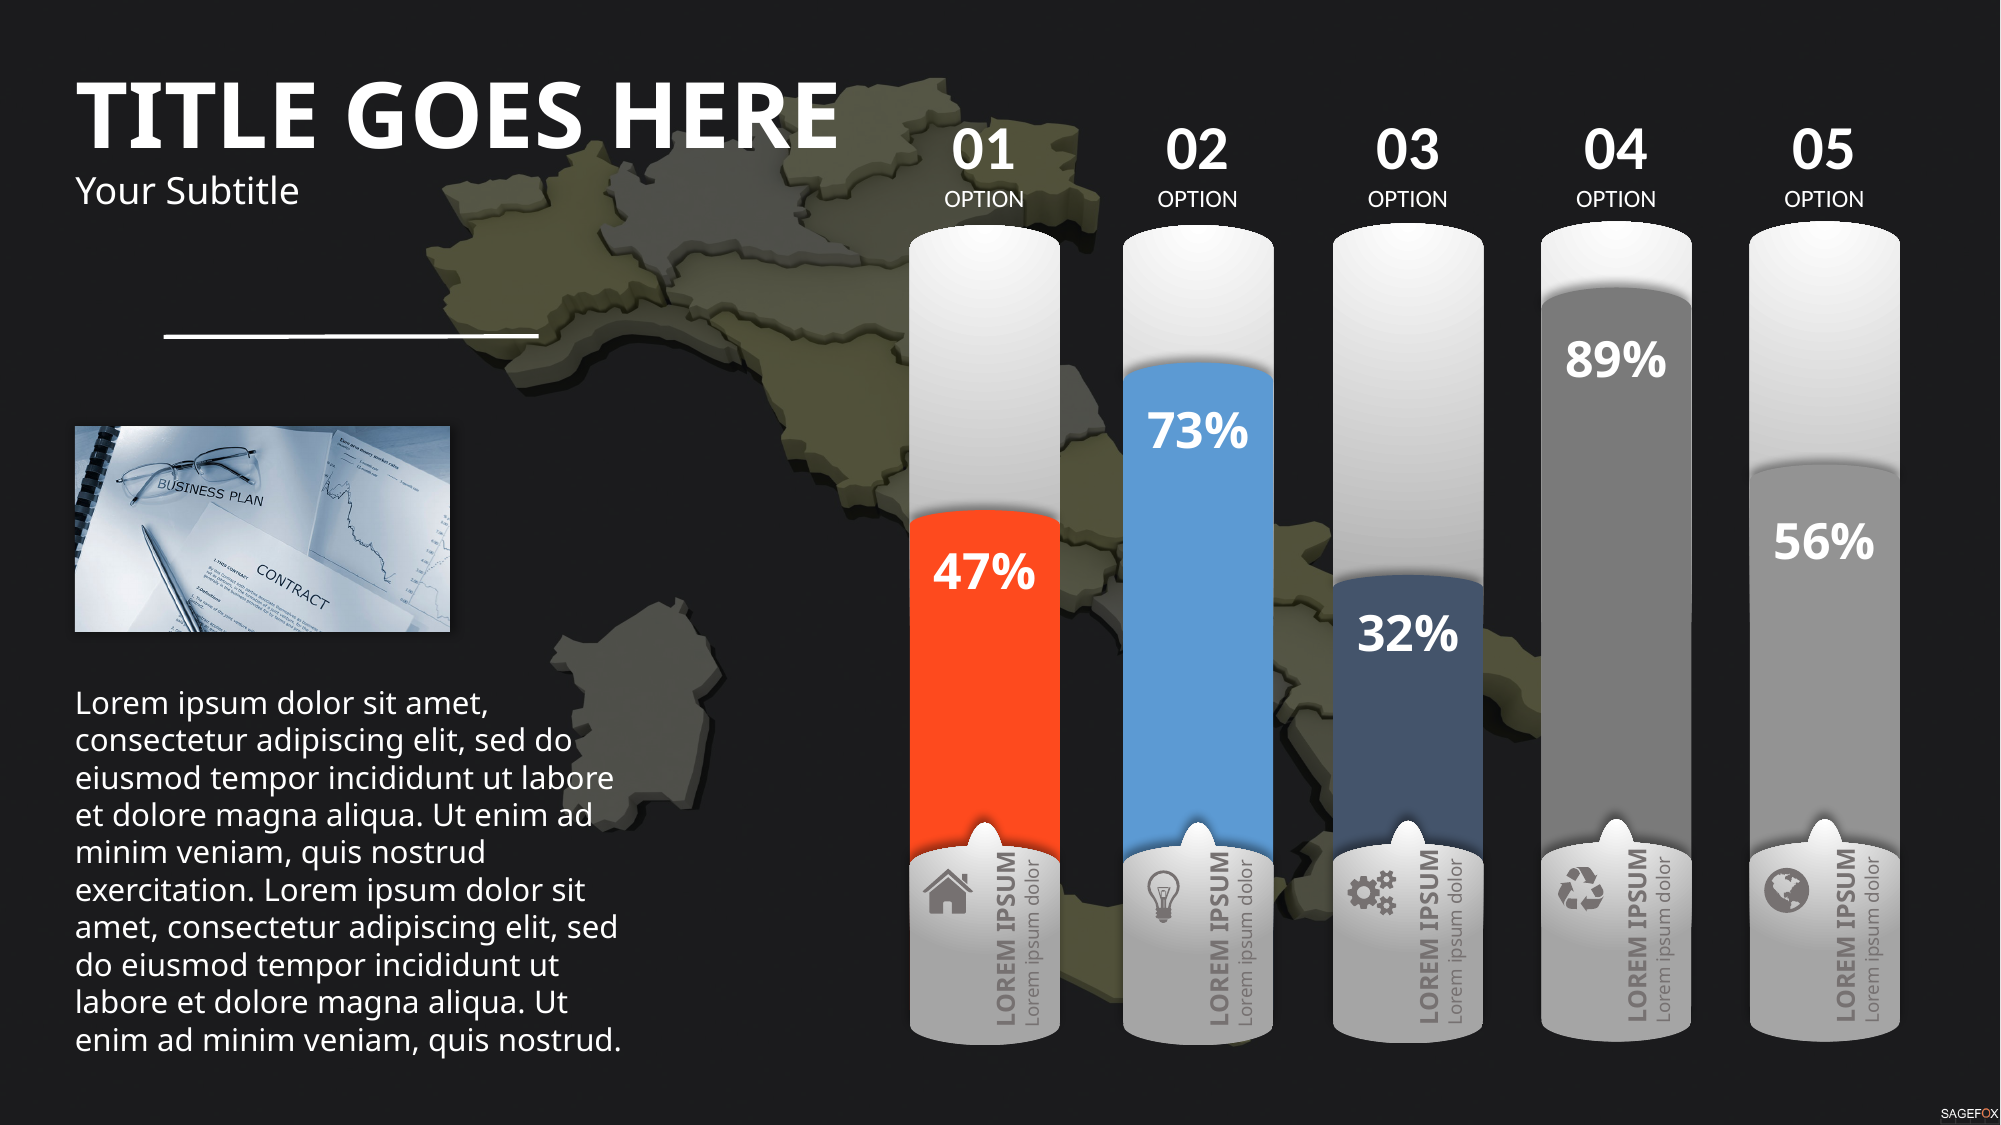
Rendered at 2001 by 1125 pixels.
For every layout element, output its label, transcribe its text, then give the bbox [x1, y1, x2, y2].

text_box 01 OPTION [909, 99, 1060, 220]
text_box 02 OPTION [1123, 99, 1273, 220]
text_box 05 OPTION [1749, 99, 1900, 220]
text_box [908, 224, 1061, 513]
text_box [1123, 822, 1274, 1046]
text_box [74, 426, 451, 632]
text_box [1748, 220, 1901, 467]
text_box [1541, 287, 1692, 819]
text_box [1749, 819, 1900, 1042]
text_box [1123, 362, 1274, 822]
text_box [1332, 222, 1485, 576]
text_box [1333, 820, 1484, 1044]
text_box [1540, 220, 1693, 296]
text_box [1541, 819, 1692, 1042]
text_box Lorem ipsum dolor sit amet, consectetur adipiscing elit, sed do eiusmod tempor incididunt ut labore et dolore magna aliqua. Ut enim ad minim veniam, quis nostrud exercitation. Lorem ipsum dolor sit amet, consectetur adipiscing elit, sed do eiusmod tempor incididunt ut labore et dolore magna aliqua. Ut enim ad minim veniam, quis nostrud. [60, 675, 642, 1065]
text_box [1122, 224, 1275, 368]
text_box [1749, 464, 1900, 819]
picture [1940, 0, 2001, 1125]
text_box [909, 510, 1060, 822]
text_box TITLE GOES HERE Your Subtitle [60, 49, 1036, 220]
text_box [909, 822, 1060, 1046]
text_box 03 OPTION [1333, 99, 1483, 220]
text_box 04 OPTION [1541, 99, 1692, 220]
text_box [1333, 574, 1484, 820]
